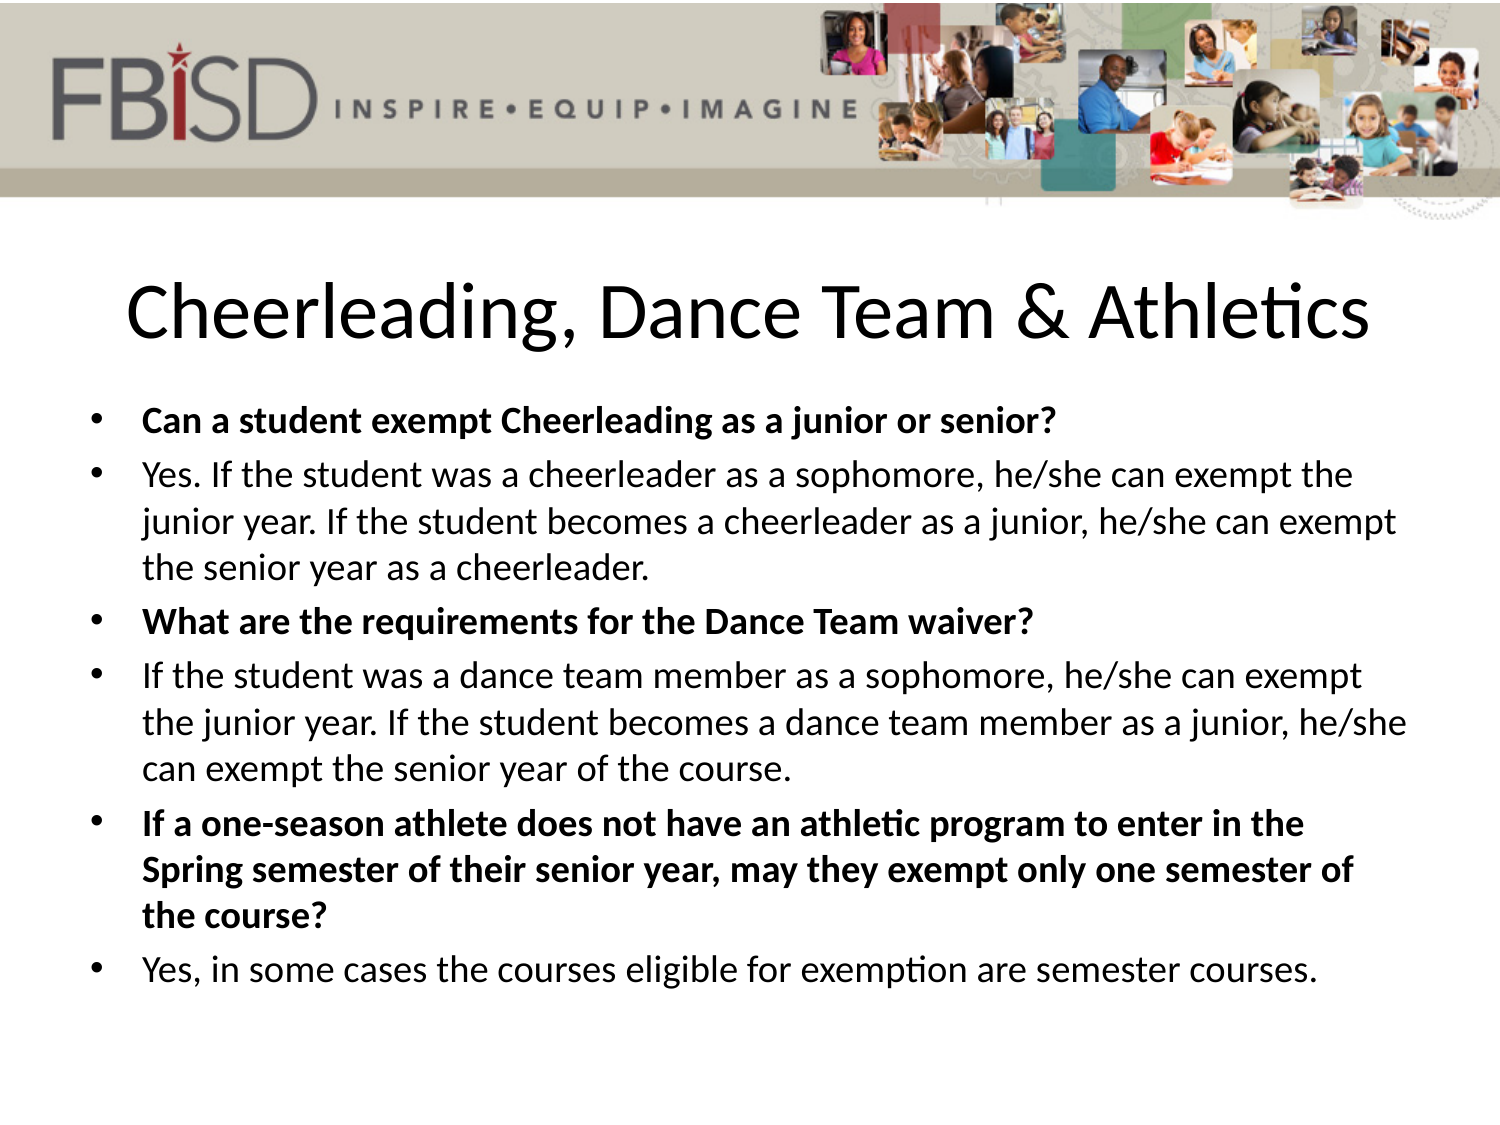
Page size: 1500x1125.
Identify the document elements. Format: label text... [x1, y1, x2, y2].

picture [0, 2, 1500, 223]
title Cheerleading, Dance Team & Athletics [75, 232, 1425, 387]
list Can a student exempt Cheerleading as a junior or senior? Yes. If the student was a cheerleader as a sophomore, he/she can exempt the junior year. If the student becomes a cheerleader as a junior, he/she can exempt the senior year as a cheerleader. What are the requirements for the Dance Team waiver? If the student was a dance team member as a sophomore, he/she can exempt the junior year. If the student becomes a dance team member as a junior, he/she can exempt the senior year of the course. If a one-season athlete does not have an athletic program to enter in the Spring semester of their senior year, may they exempt only one semester of the course? Yes, in some cases the courses eligible for exemption are semester courses. [75, 387, 1425, 1005]
